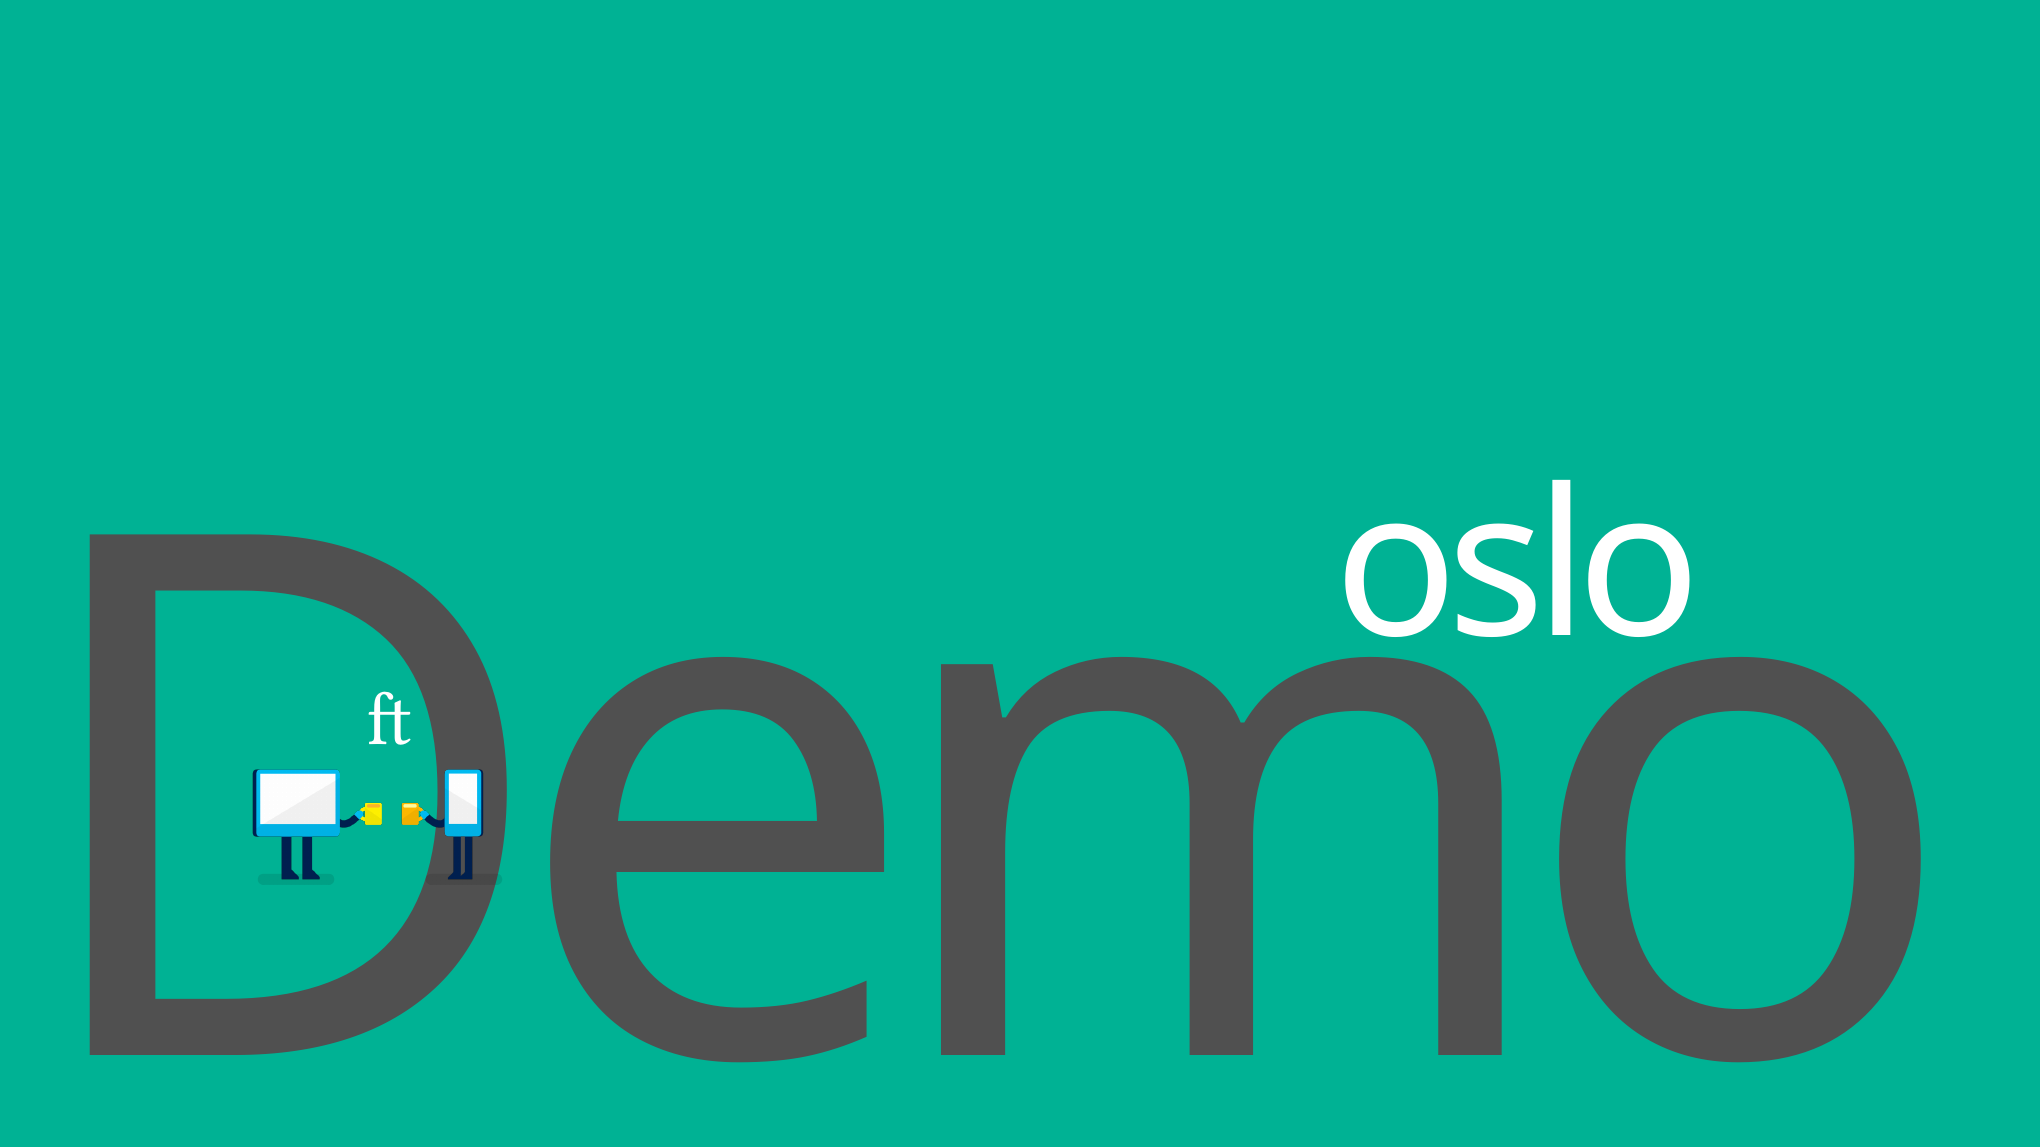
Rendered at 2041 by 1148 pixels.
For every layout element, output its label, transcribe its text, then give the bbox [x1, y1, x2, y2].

text_box  [352, 661, 428, 712]
text_box oslo [1320, 423, 2041, 684]
text_box Demo [0, 318, 2011, 1148]
picture [246, 712, 507, 889]
